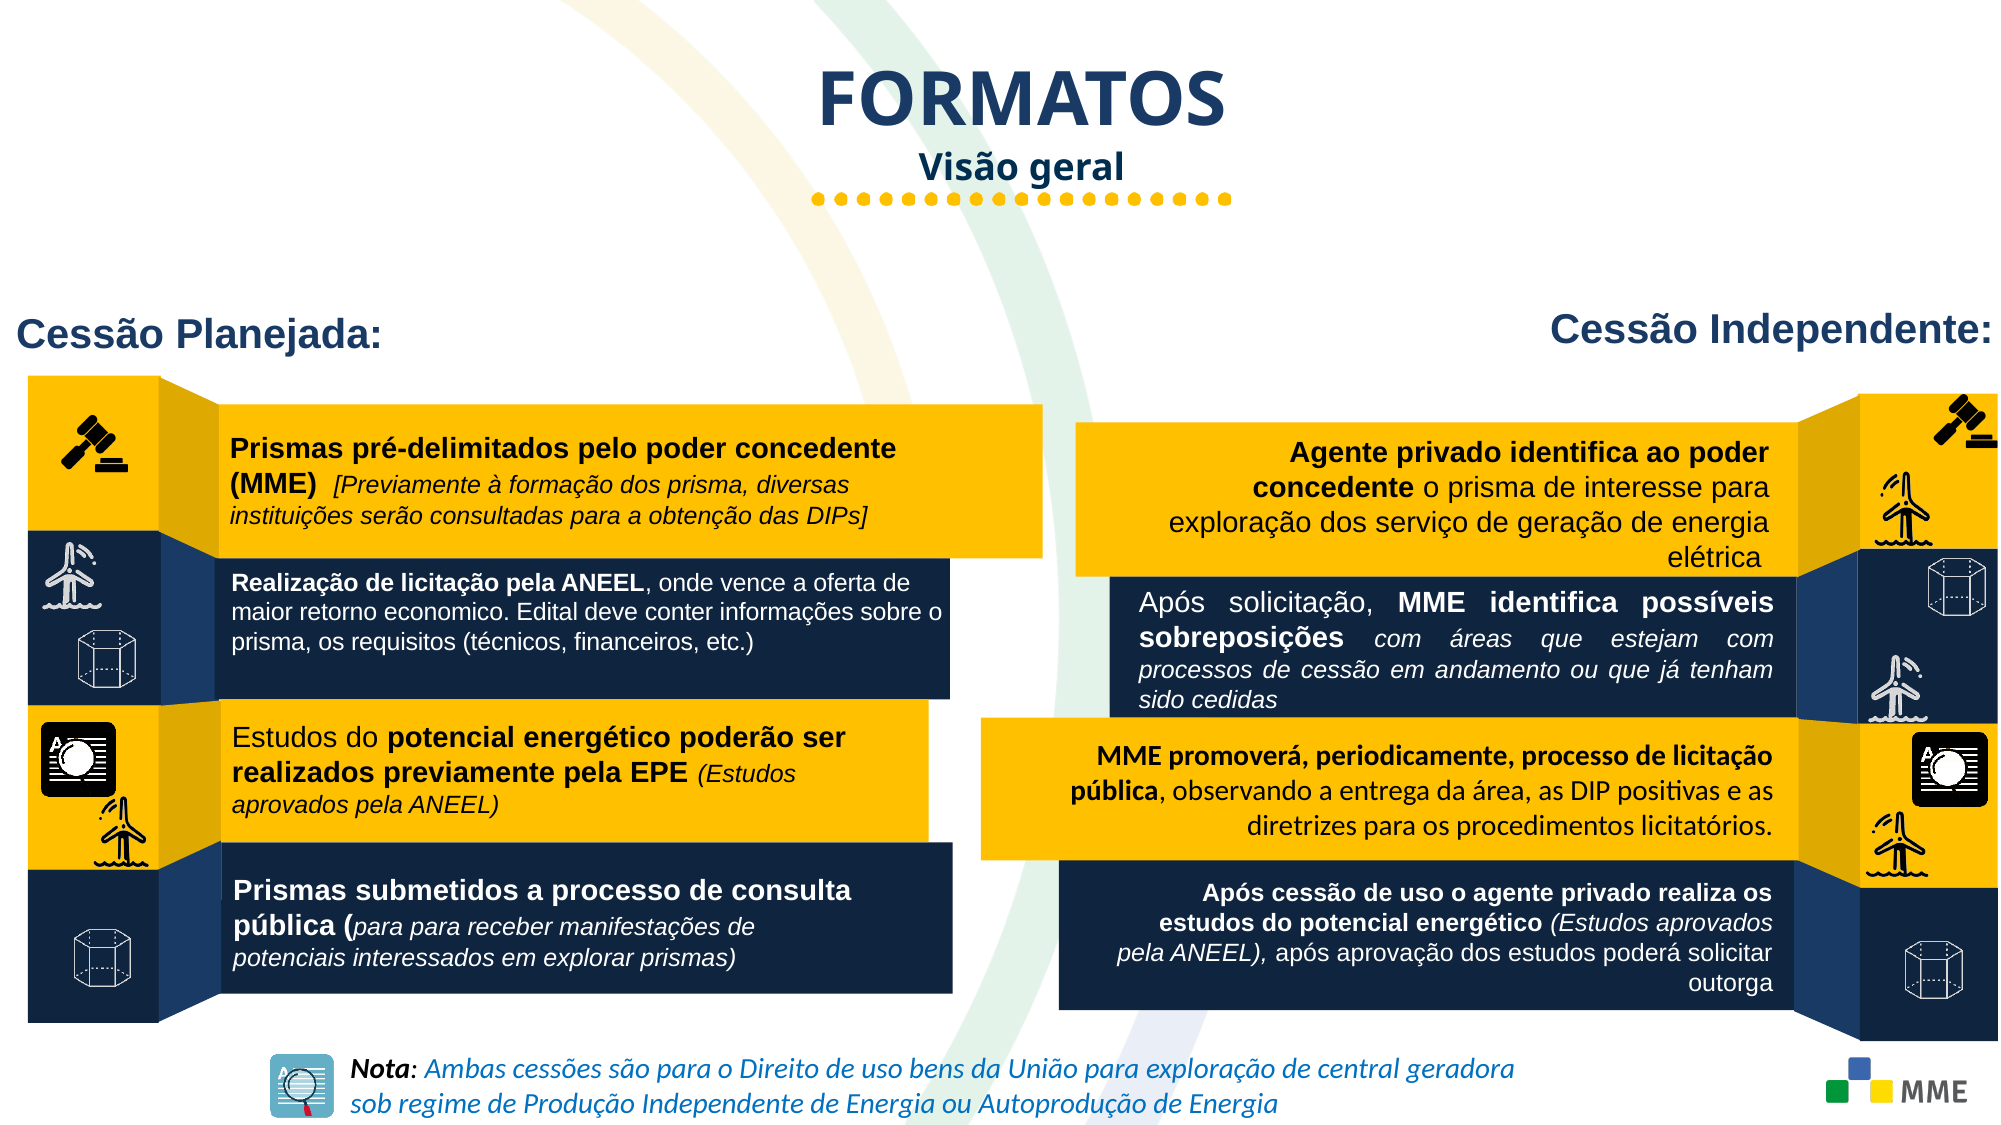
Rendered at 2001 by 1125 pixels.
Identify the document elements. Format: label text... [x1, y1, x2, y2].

picture [1826, 1057, 1967, 1103]
picture [267, 1051, 336, 1120]
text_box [27, 375, 1043, 1024]
text_box FORMATOS Visão geral [264, 48, 1779, 188]
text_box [811, 192, 1232, 206]
text_box Cessão Planejada: [13, 304, 916, 357]
text_box Nota: Ambas cessões são para o Direito de uso bens da União para exploração de central geradora sob regime de Produção Independente de Energia ou Autoprodução de Energia [335, 1042, 1537, 1125]
text_box Cessão Independente: [1160, 299, 1995, 352]
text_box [980, 379, 2000, 1042]
